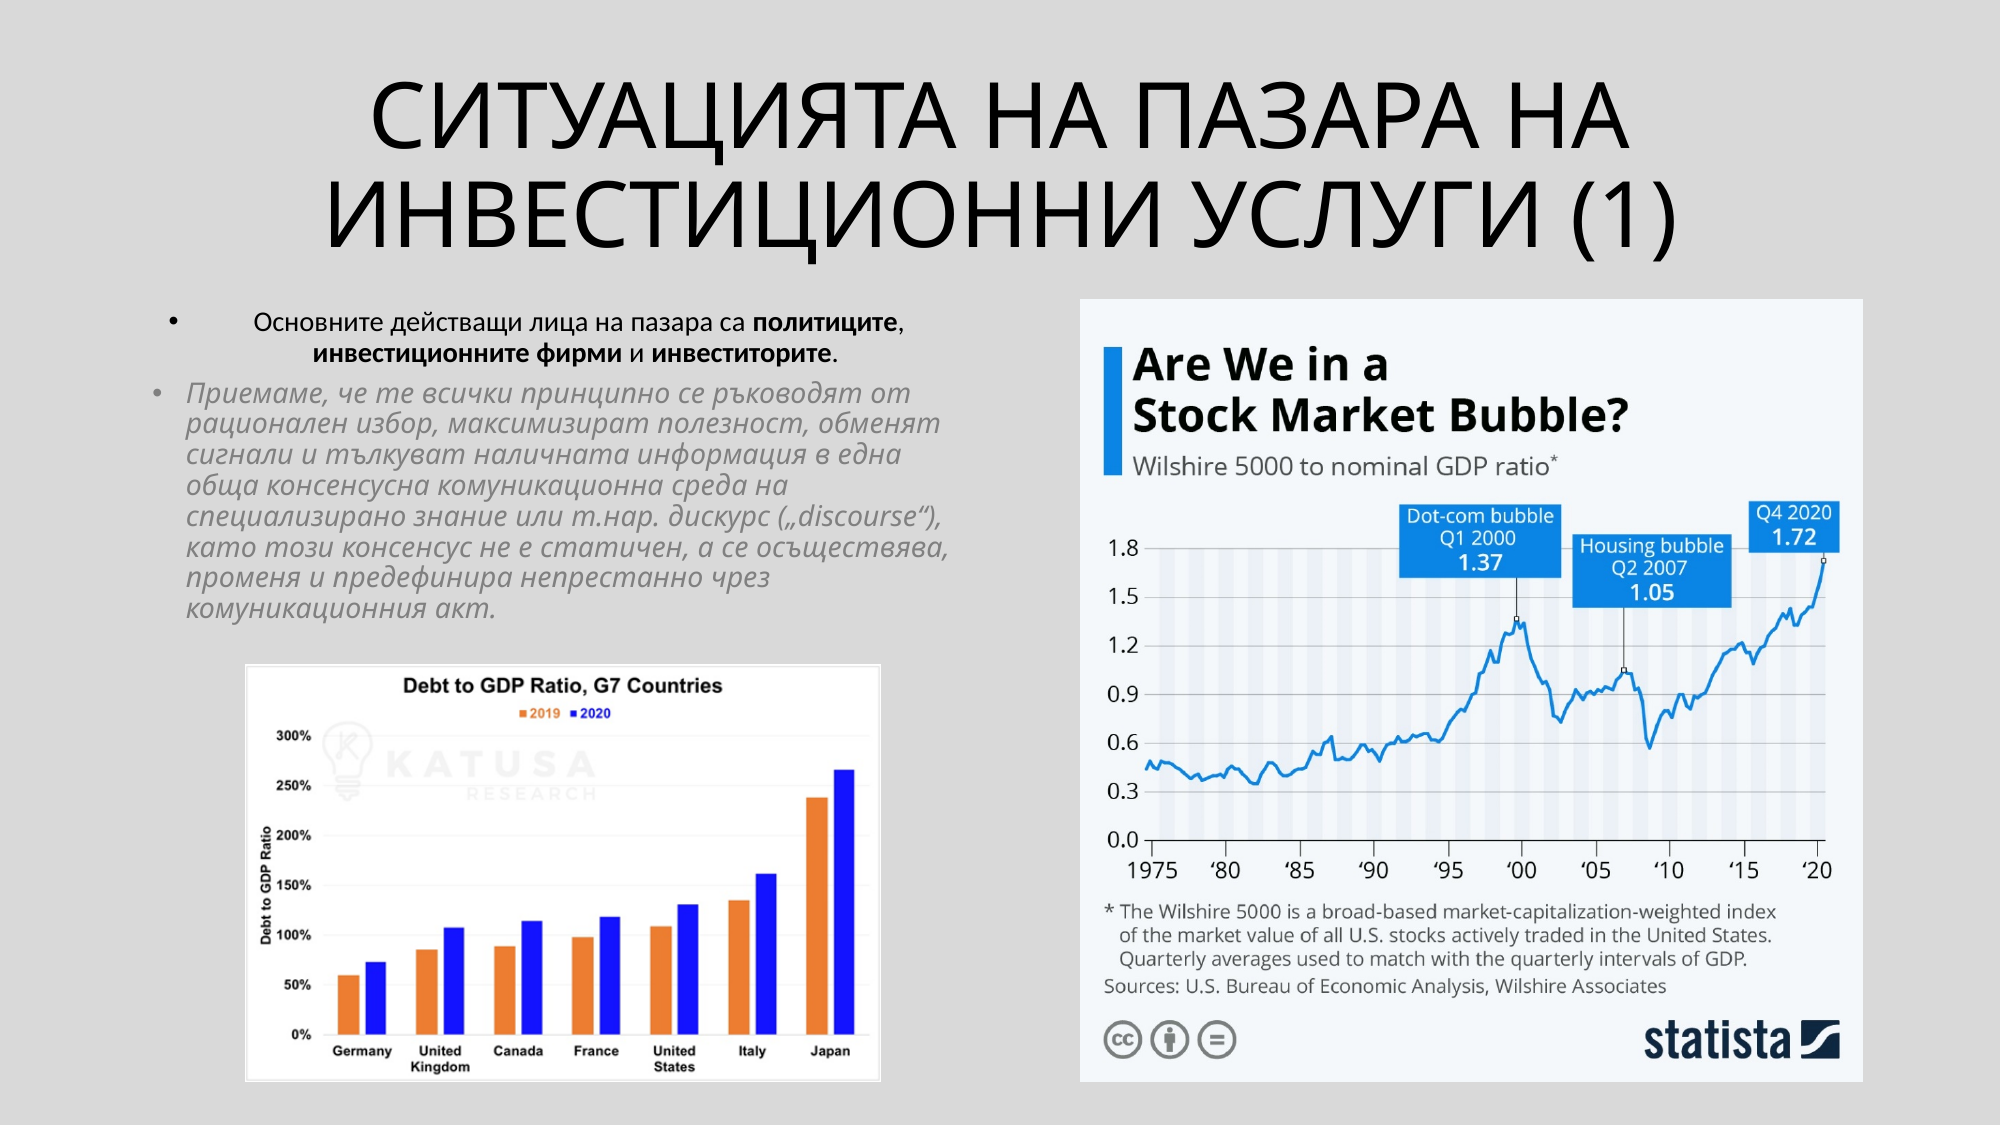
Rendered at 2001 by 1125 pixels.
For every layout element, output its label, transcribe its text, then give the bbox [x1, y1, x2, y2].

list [1080, 299, 1863, 1082]
title СИТУАЦИЯТА НА ПАЗАРА НА ИНВЕСТИЦИОННИ УСЛУГИ (1) [137, 59, 1863, 278]
list Основните действащи лица на пазара са политиците, инвестиционните фирми и инвеститорите. Приемаме, че те всички принципно се ръководят от рационален избор, максимизират полезност, обменят сигнали и тълкуват наличната информация в една обща консенсусна комуникационна среда на специализирано знание или т.нар. дискурс („discourse“), като този консенсус не е статичен, а се осъществява, променя и предефинира непрестанно чрез комуникационния акт. [137, 299, 988, 642]
picture [245, 664, 881, 1082]
